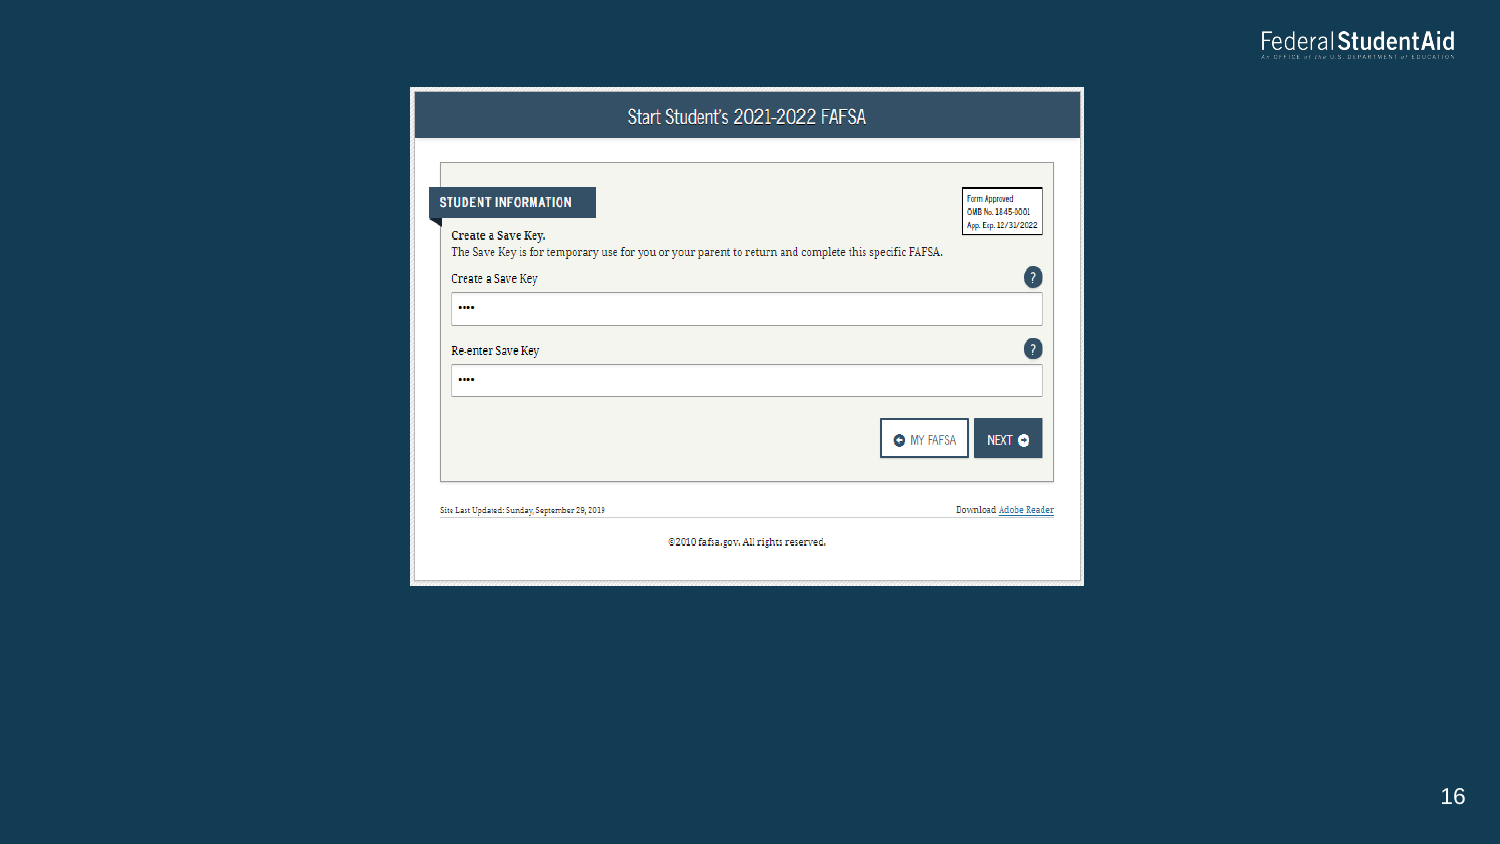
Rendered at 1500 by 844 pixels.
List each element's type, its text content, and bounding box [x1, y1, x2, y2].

slide_number 16 [1440, 781, 1490, 821]
picture [1261, 31, 1454, 59]
picture [410, 86, 1084, 587]
